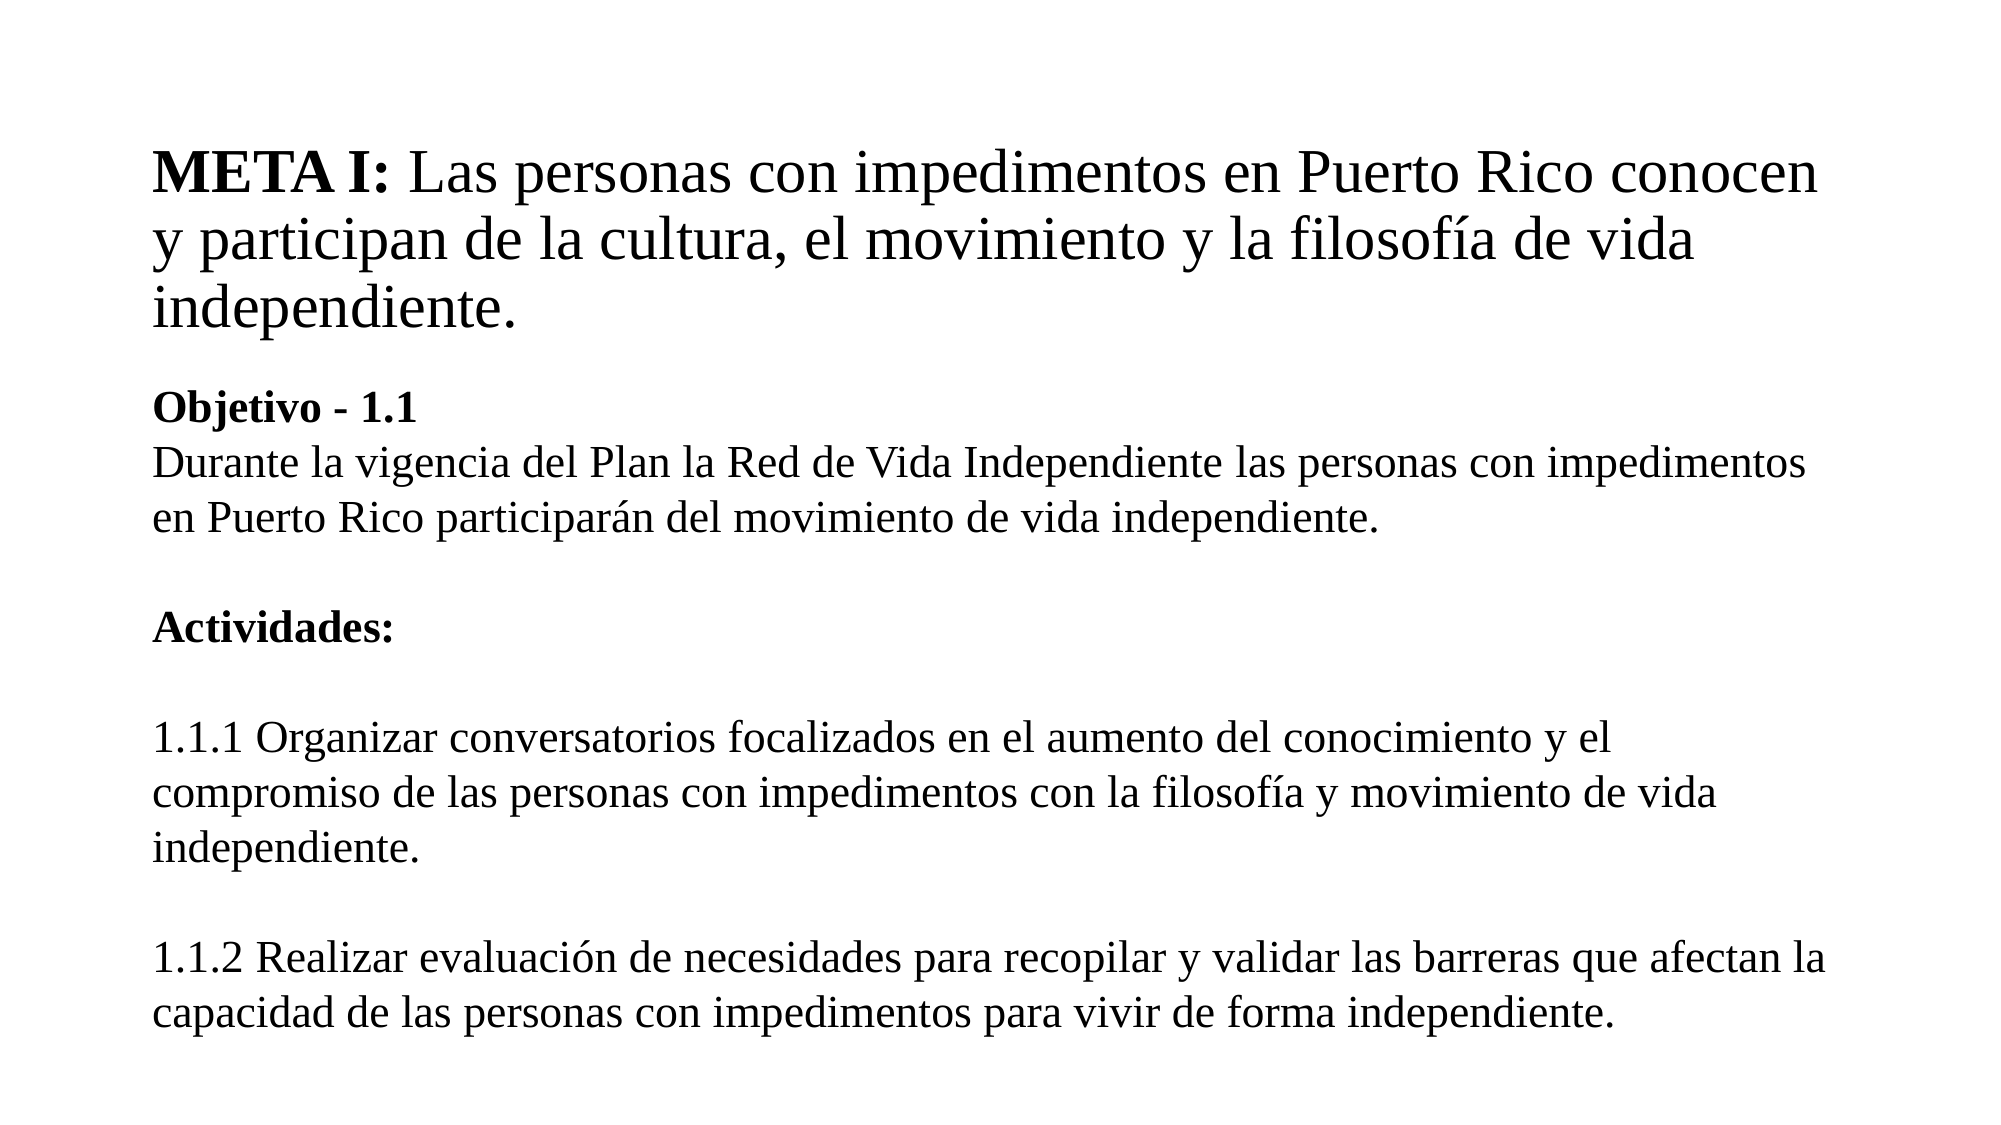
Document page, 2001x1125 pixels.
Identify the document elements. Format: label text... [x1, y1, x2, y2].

title META I: Las personas con impedimentos en Puerto Rico conocen y participan de la cultura, el movimiento y la filosofía de vida independiente. [137, 109, 1863, 369]
text_box Objetivo - 1.1 Durante la vigencia del Plan la Red de Vida Independiente las personas con impedimentos en Puerto Rico participarán del movimiento de vida independiente. Actividades: 1.1.1 Organizar conversatorios focalizados en el aumento del conocimiento y el compromiso de las personas con impedimentos con la filosofía y movimiento de vida independiente. 1.1.2 Realizar evaluación de necesidades para recopilar y validar las barreras que afectan la capacidad de las personas con impedimentos para vivir de forma independiente. [137, 369, 1863, 1125]
